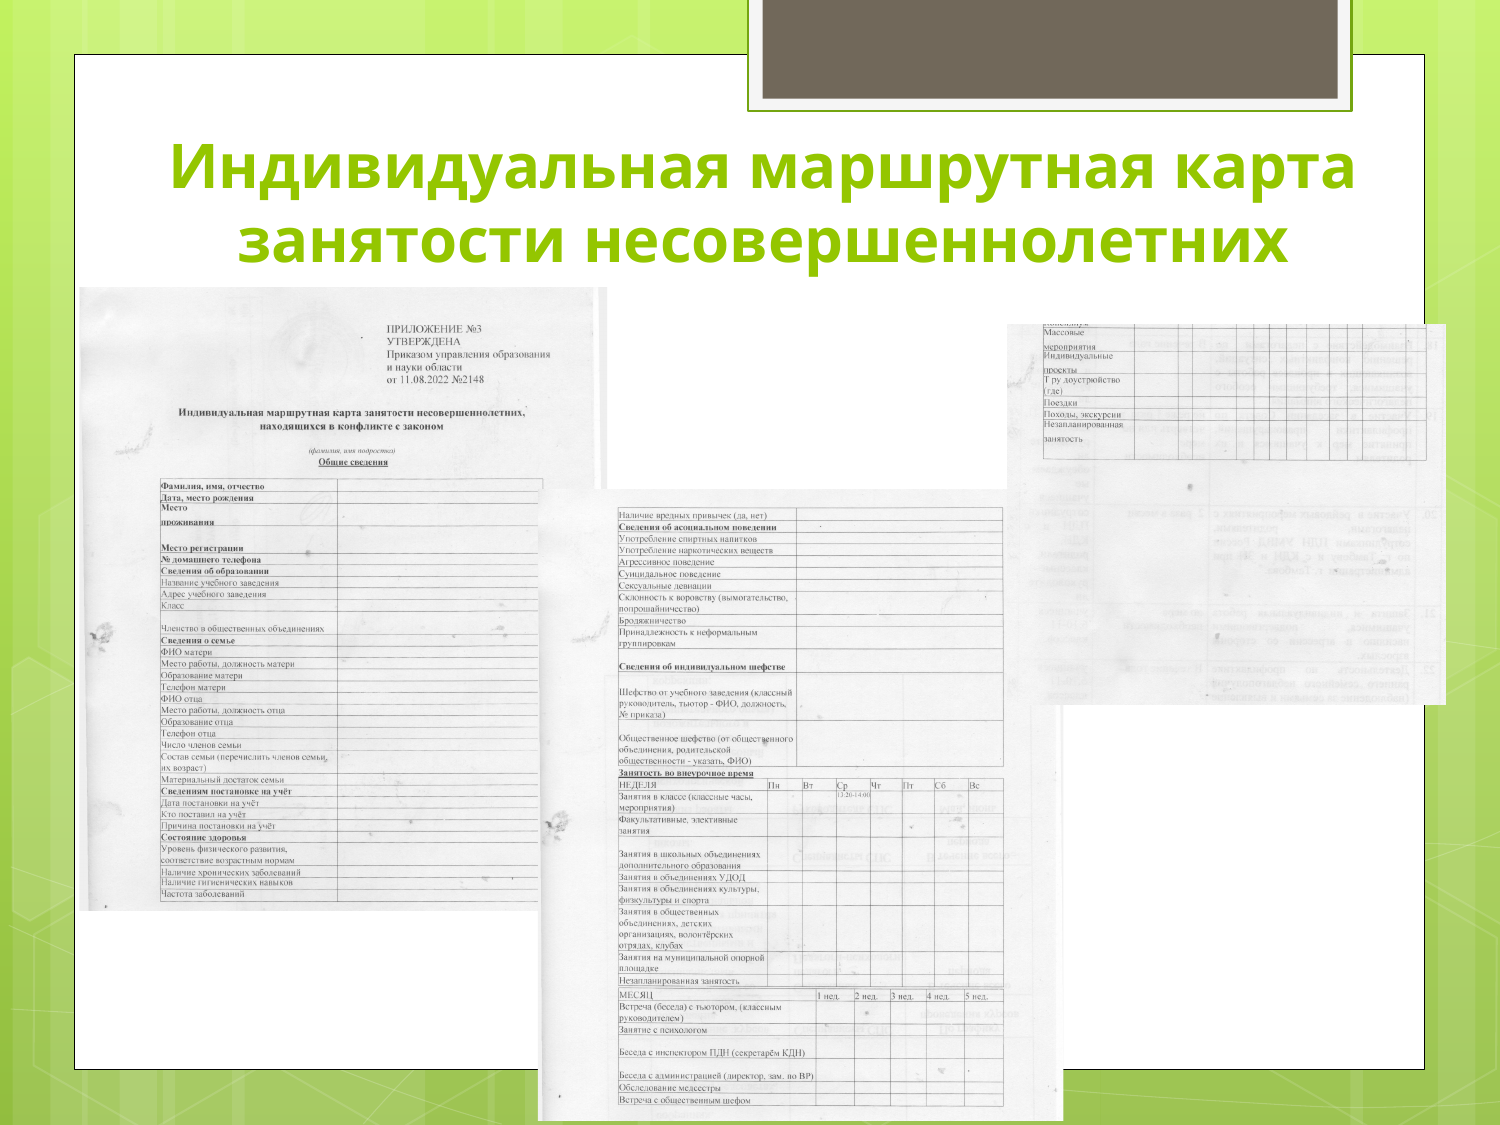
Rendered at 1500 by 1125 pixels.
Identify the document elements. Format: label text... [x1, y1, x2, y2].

picture [78, 286, 1447, 1121]
title Индивидуальная маршрутная карта занятости несовершеннолетних [40, 116, 1487, 283]
